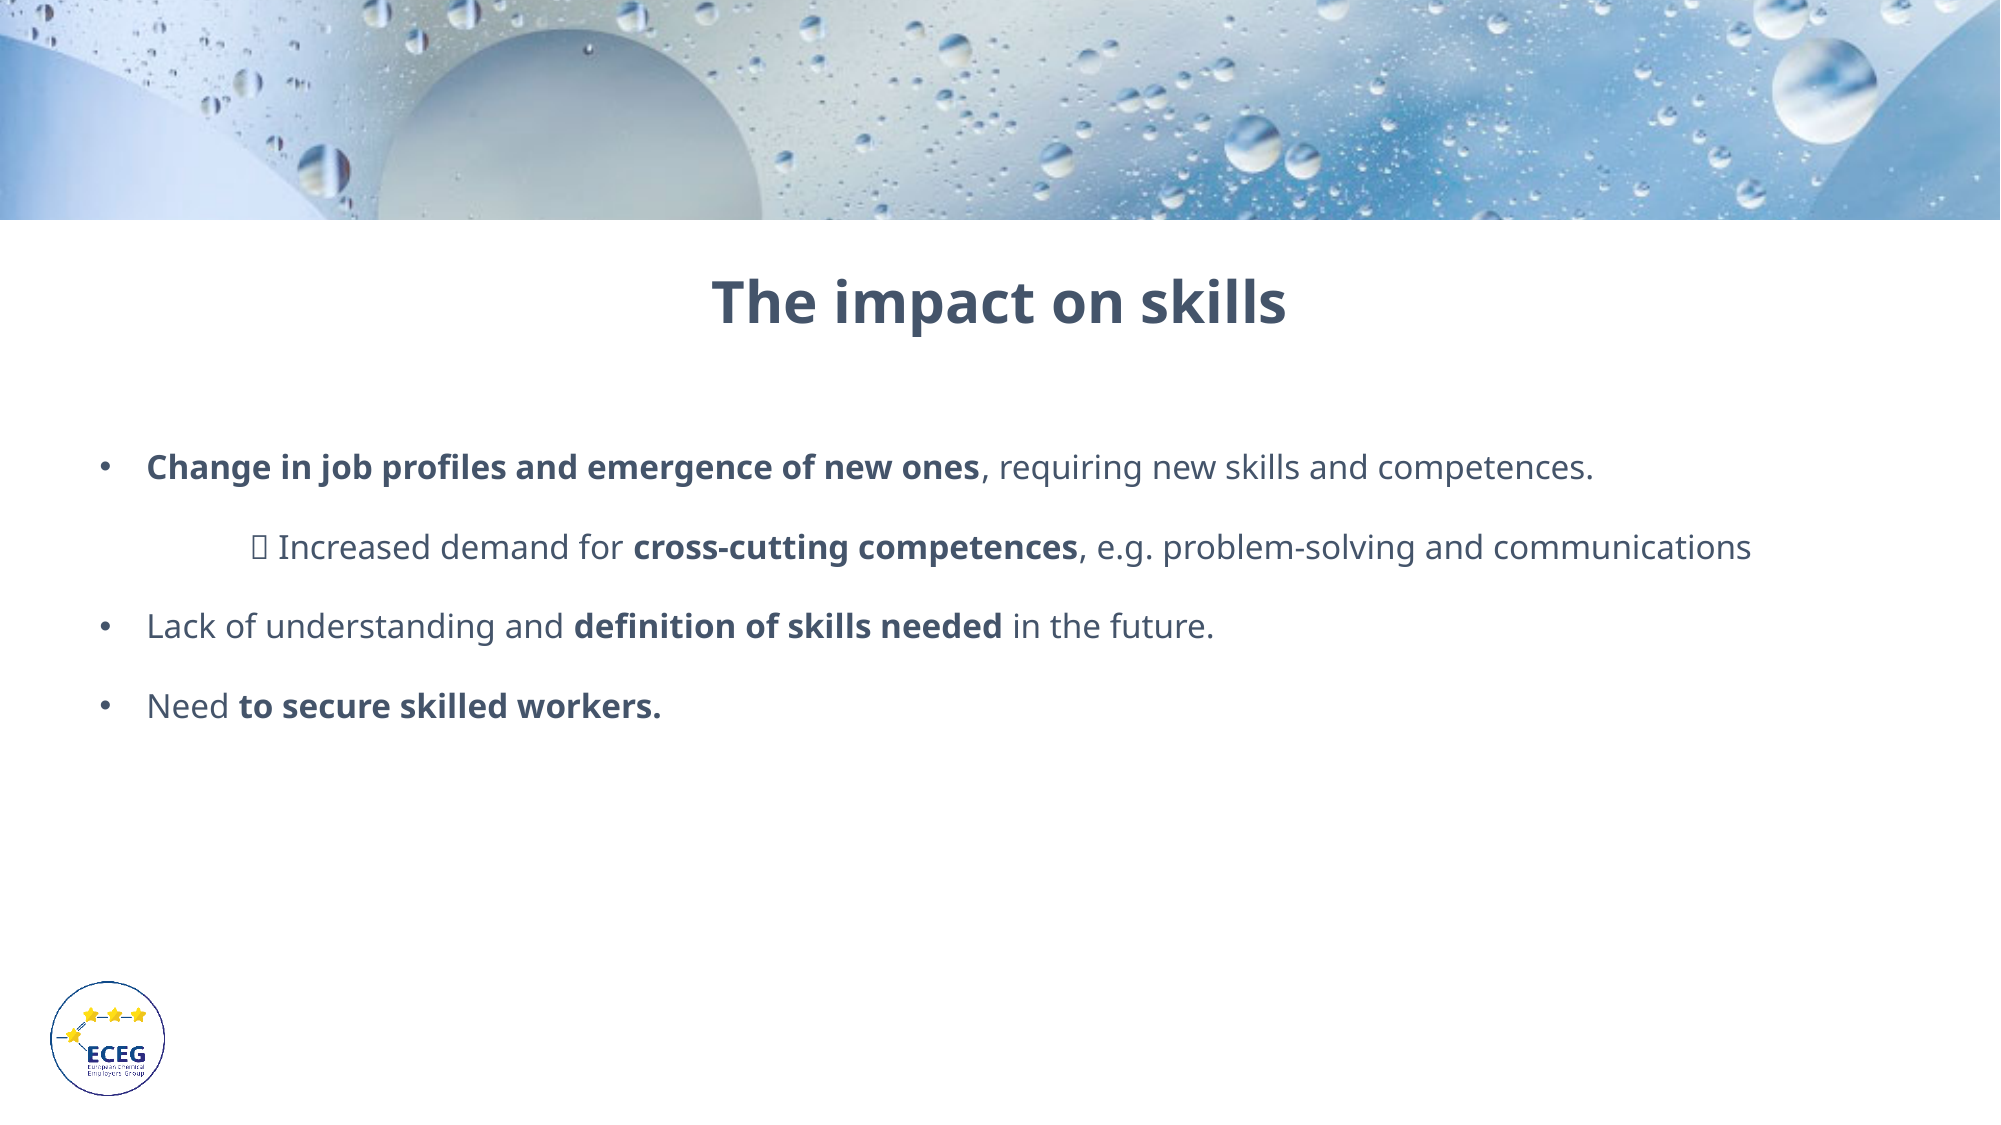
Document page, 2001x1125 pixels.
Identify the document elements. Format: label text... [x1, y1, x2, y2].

text_box Change in job profiles and emergence of new ones, requiring new skills and competences.  Increased demand for cross-cutting competences, e.g. problem-solving and communications Lack of understanding and definition of skills needed in the future. Need to secure skilled workers. [84, 438, 1916, 773]
picture [50, 981, 165, 1096]
title The impact on skills [84, 254, 1916, 343]
picture [0, 0, 2000, 220]
